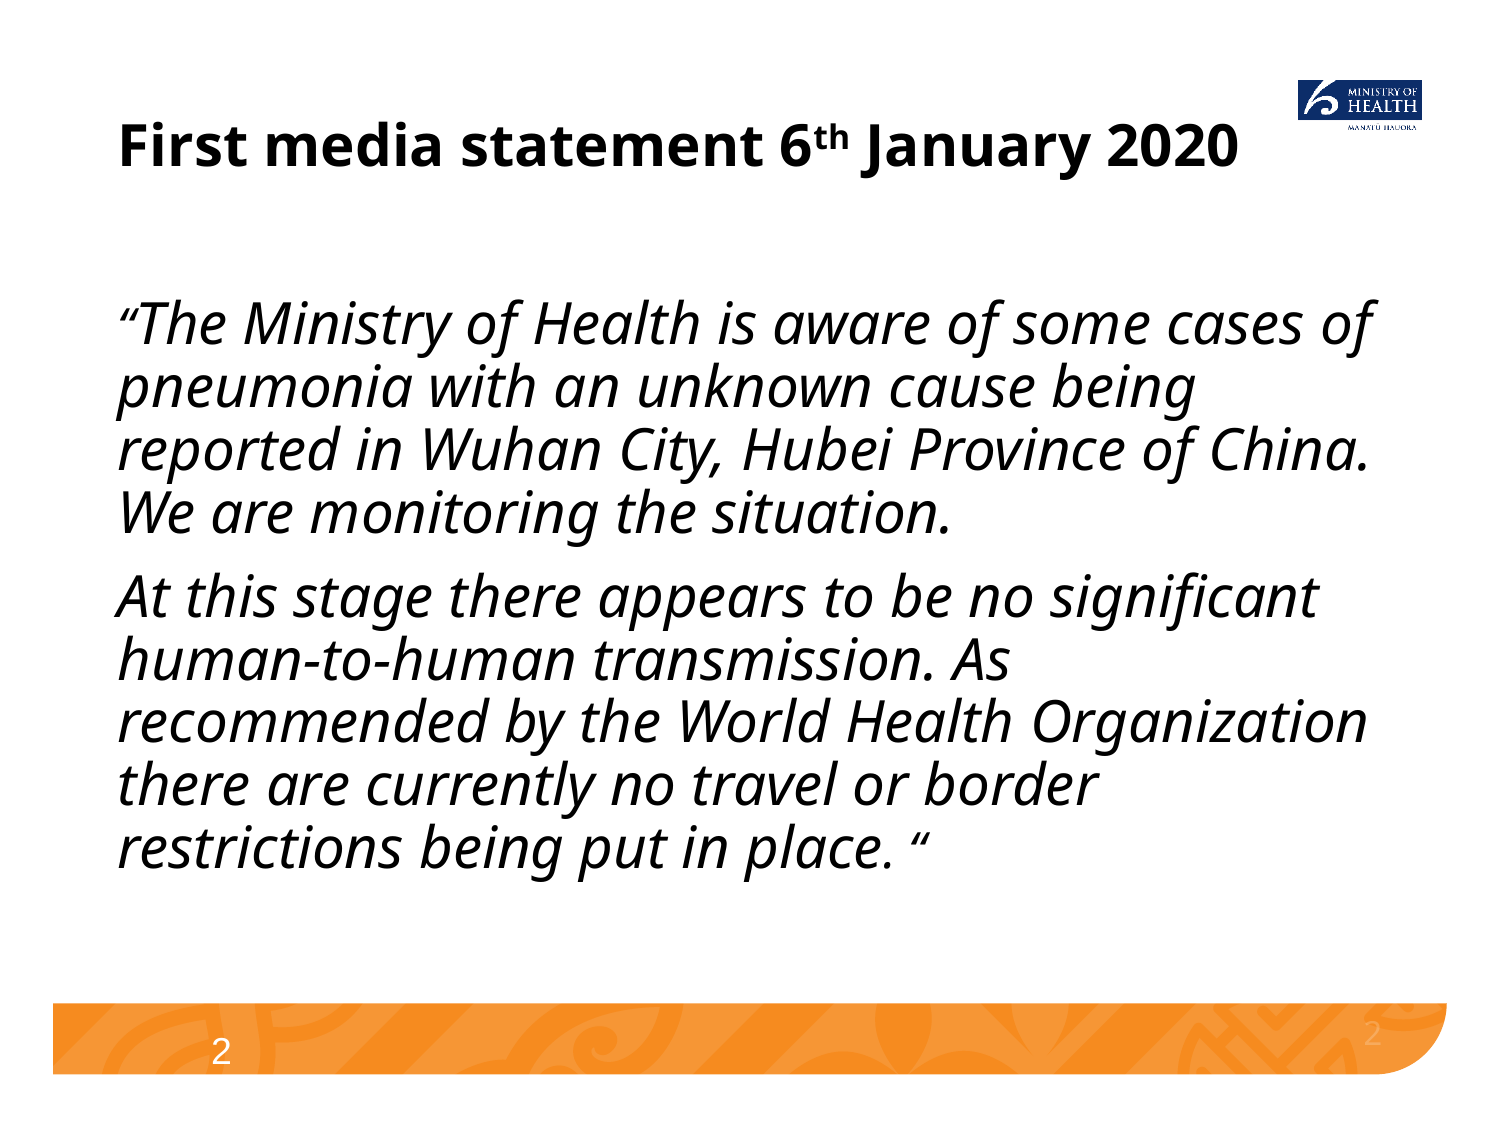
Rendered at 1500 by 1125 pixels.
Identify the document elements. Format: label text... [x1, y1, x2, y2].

text_box 2 [159, 996, 247, 1089]
picture [0, 1004, 1500, 1125]
title First media statement 6th January 2020 [103, 59, 1397, 205]
list “The Ministry of Health is aware of some cases of pneumonia with an unknown cause being reported in Wuhan City, Hubei Province of China. We are monitoring the situation. At this stage there appears to be no significant human-to-human transmission. As recommended by the World Health Organization there are currently no travel or border restrictions being put in place. “ [103, 205, 1397, 920]
picture [1397, 80, 1422, 130]
